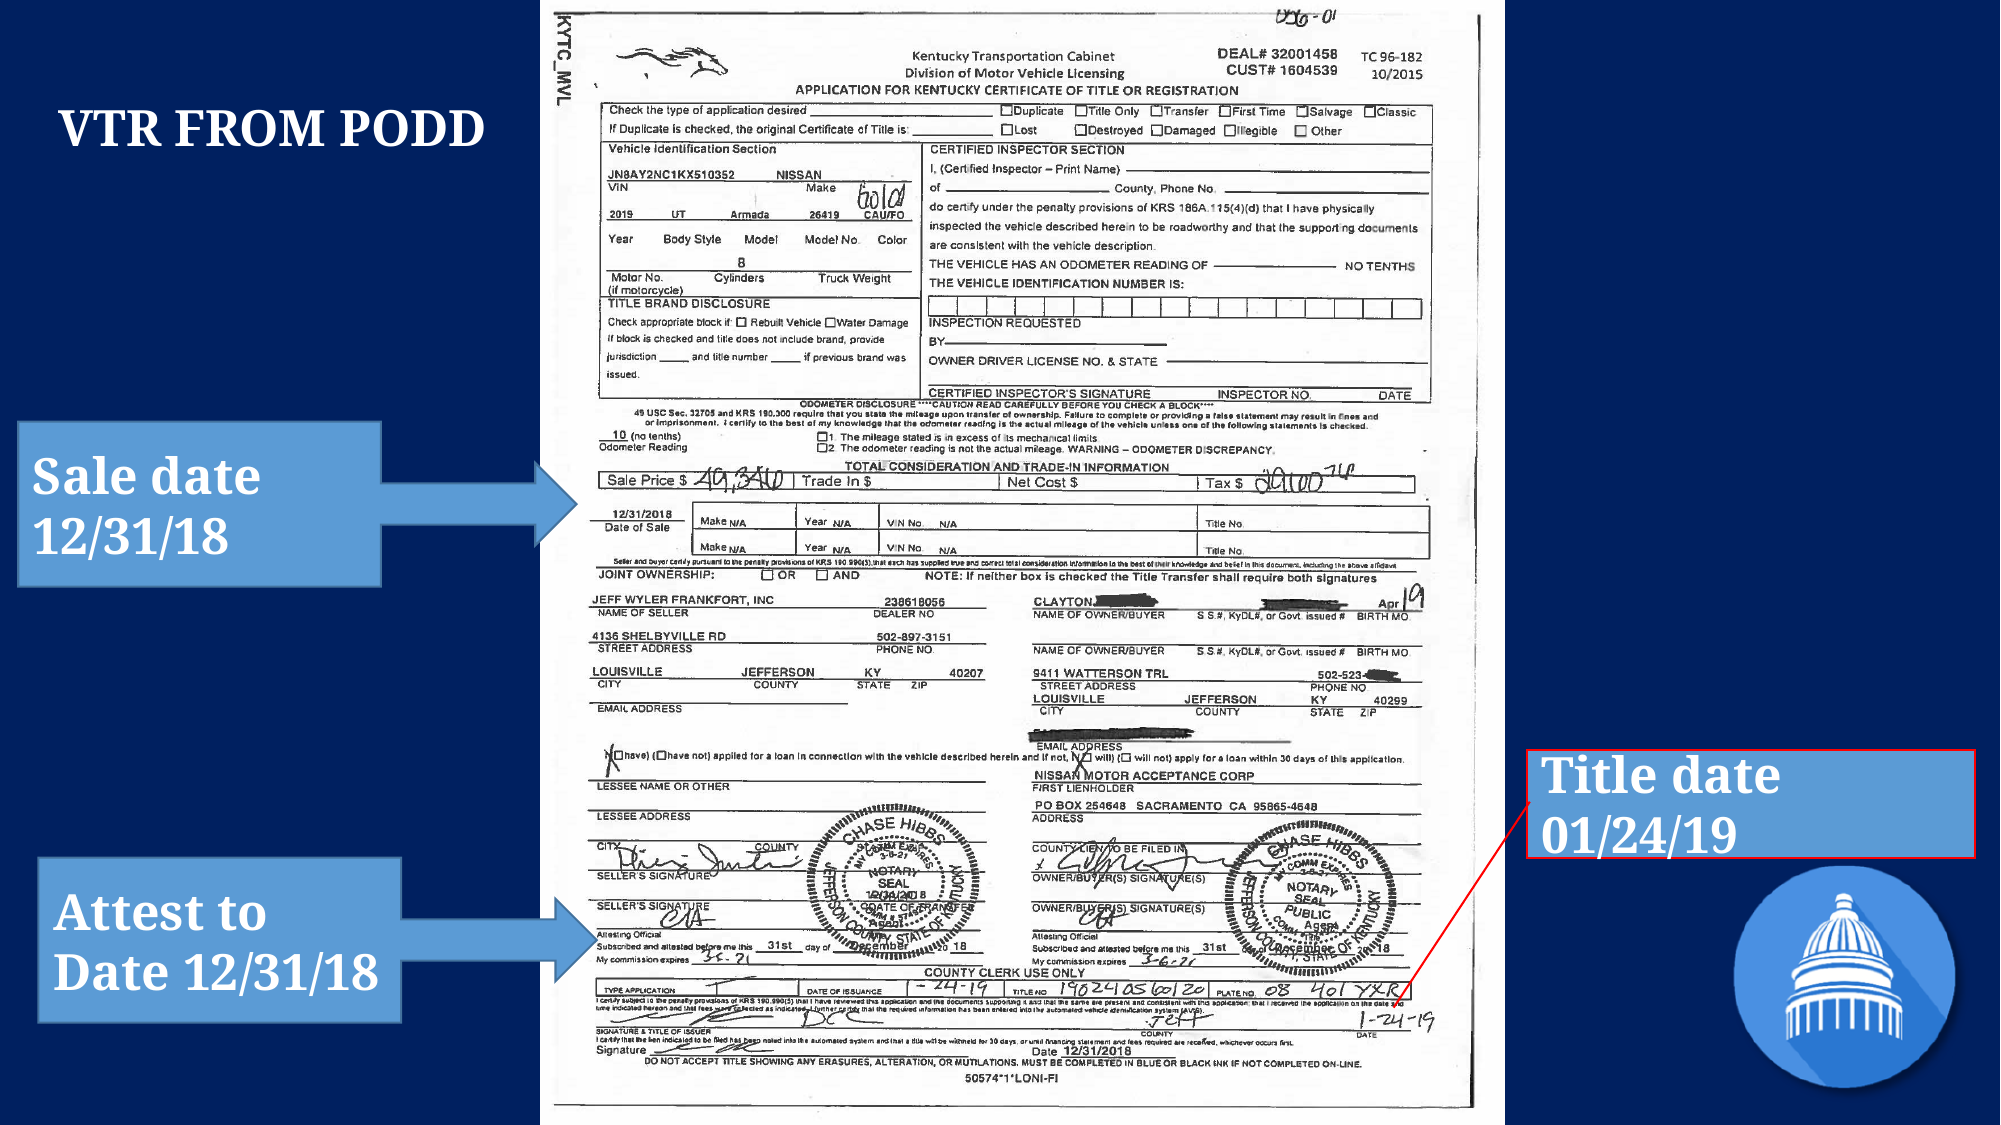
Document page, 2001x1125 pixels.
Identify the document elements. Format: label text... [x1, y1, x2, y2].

text_box Title date 01/24/19 [1505, 749, 1976, 859]
picture [539, 0, 1505, 1125]
picture [1726, 857, 1975, 1107]
text_box VTR FROM PODD [43, 89, 539, 224]
text_box Attest to Date 12/31/18 [37, 856, 539, 1024]
text_box Sale date 12/31/18 [17, 420, 539, 588]
